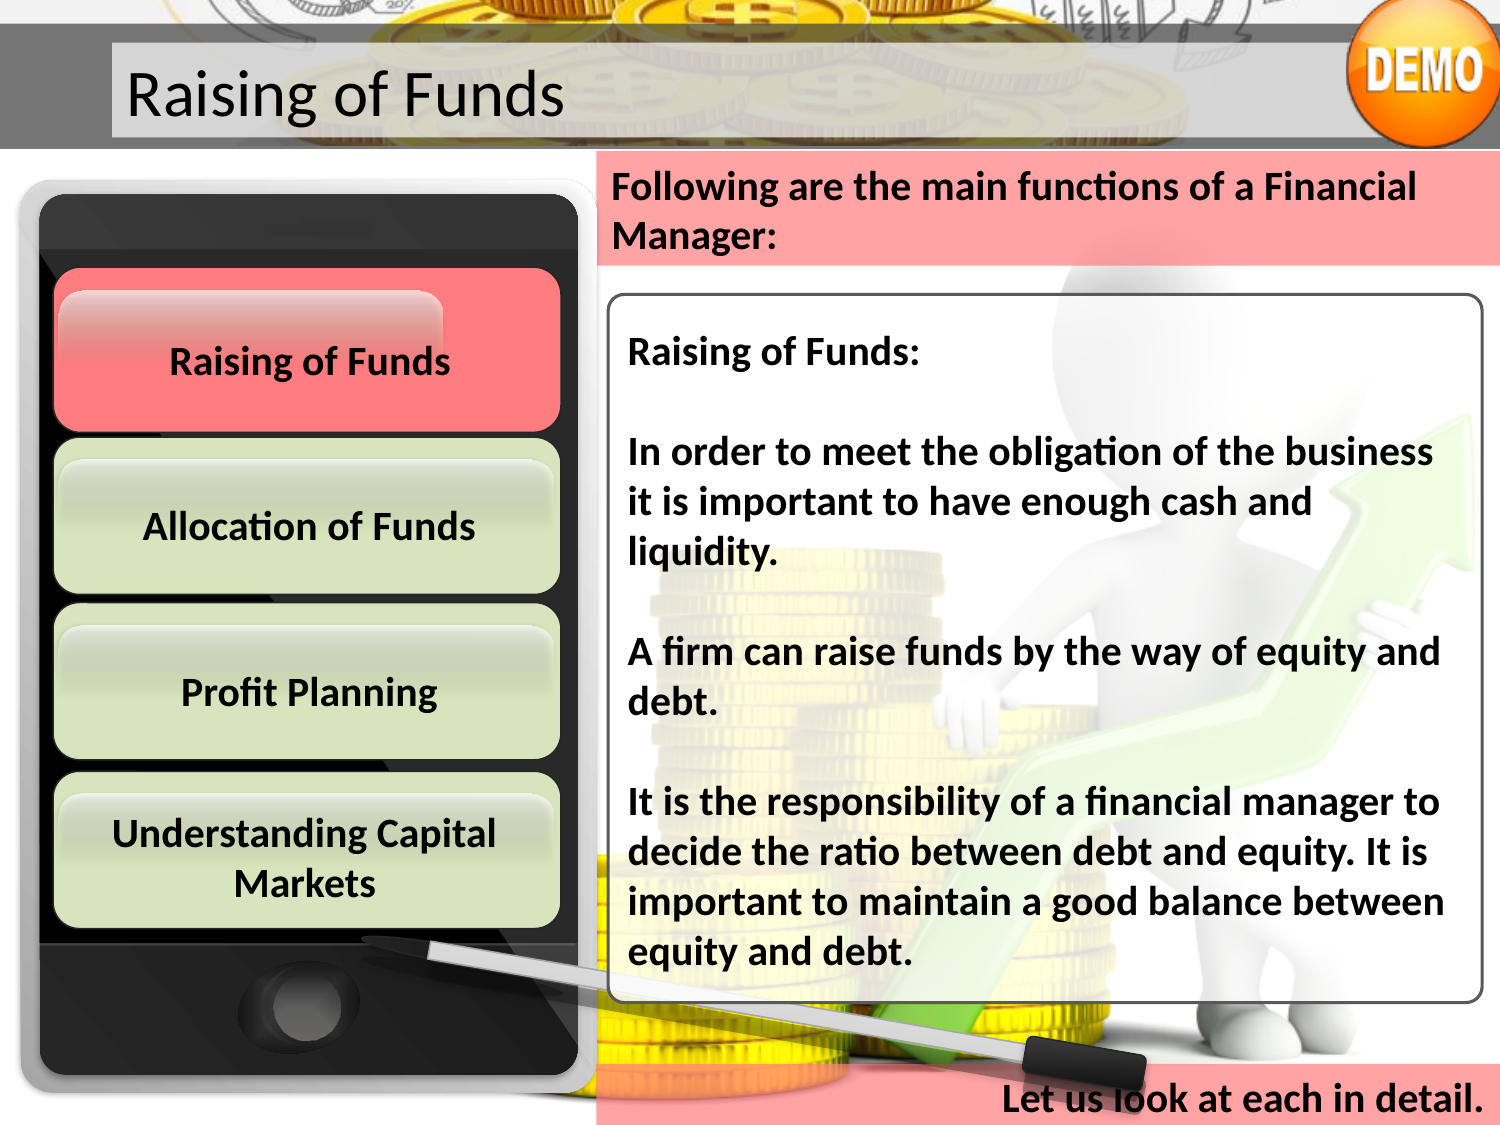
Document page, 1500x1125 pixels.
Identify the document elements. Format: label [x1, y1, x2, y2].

text_box [0, 346, 54, 926]
text_box [52, 266, 562, 433]
text_box [0, 0, 1341, 150]
text_box [52, 440, 562, 595]
text_box [359, 946, 1145, 1107]
text_box [558, 346, 764, 926]
picture [359, 0, 1500, 1125]
text_box [52, 771, 562, 929]
text_box [52, 602, 562, 761]
